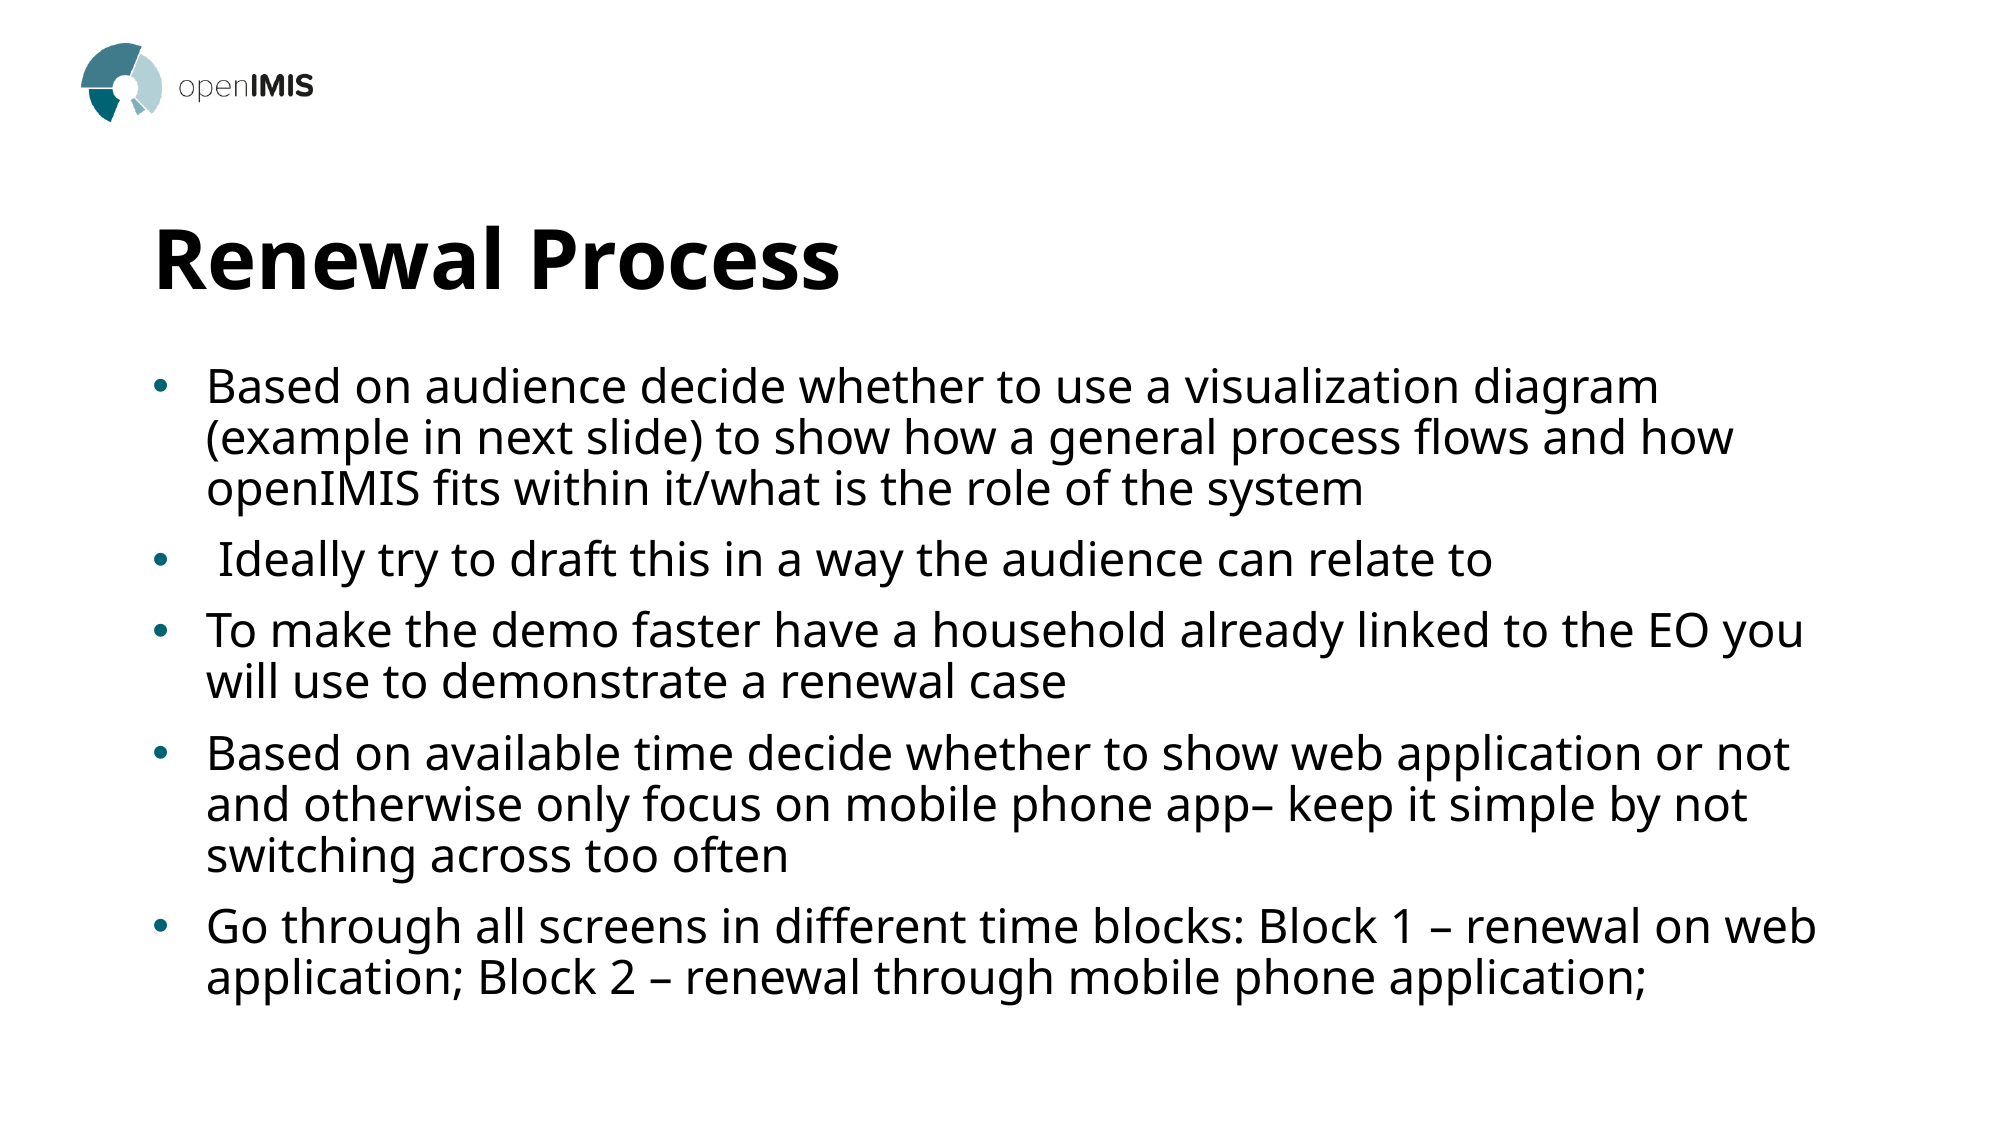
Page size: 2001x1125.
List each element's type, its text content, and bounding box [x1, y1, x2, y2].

title Renewal Process [137, 185, 1863, 340]
list Based on audience decide whether to use a visualization diagram (example in next slide) to show how a general process flows and how openIMIS fits within it/what is the role of the system Ideally try to draft this in a way the audience can relate to To make the demo faster have a household already linked to the EO you will use to demonstrate a renewal case Based on available time decide whether to show web application or not and otherwise only focus on mobile phone app– keep it simple by not switching across too often Go through all screens in different time blocks: Block 1 – renewal on web application; Block 2 – renewal through mobile phone application; [137, 355, 1863, 1014]
picture [81, 43, 313, 122]
